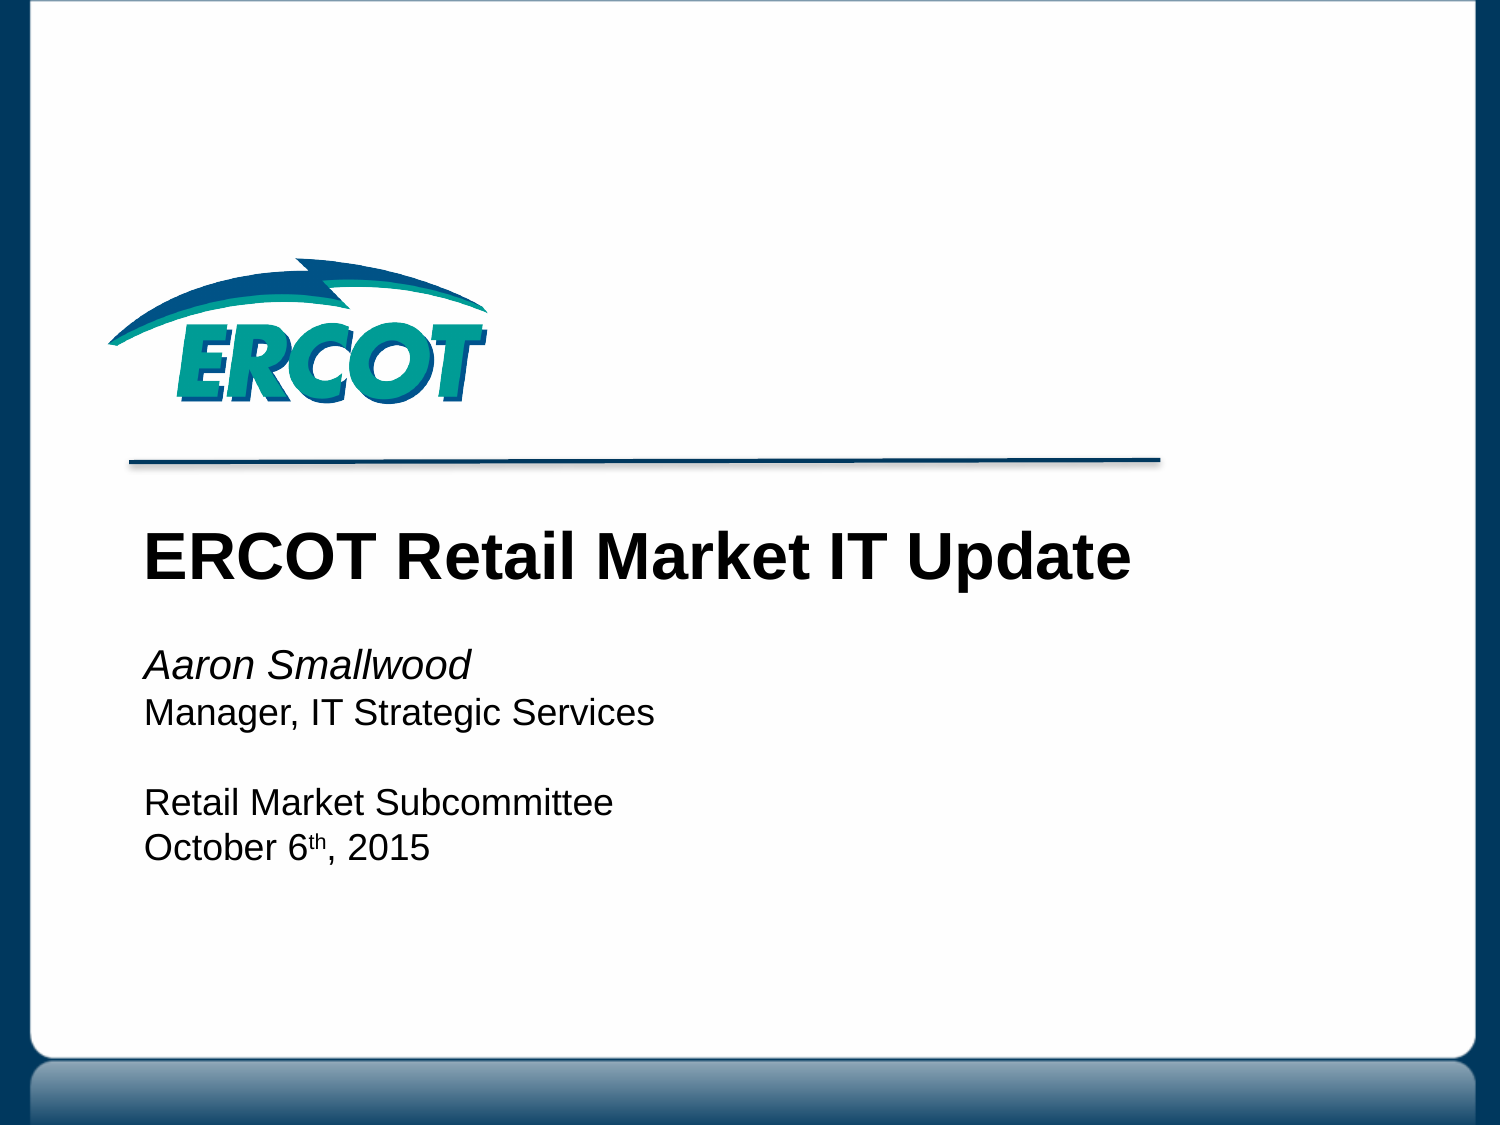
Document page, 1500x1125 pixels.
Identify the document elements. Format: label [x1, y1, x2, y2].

picture [0, 0, 1500, 1125]
text_box [98, 245, 1367, 880]
